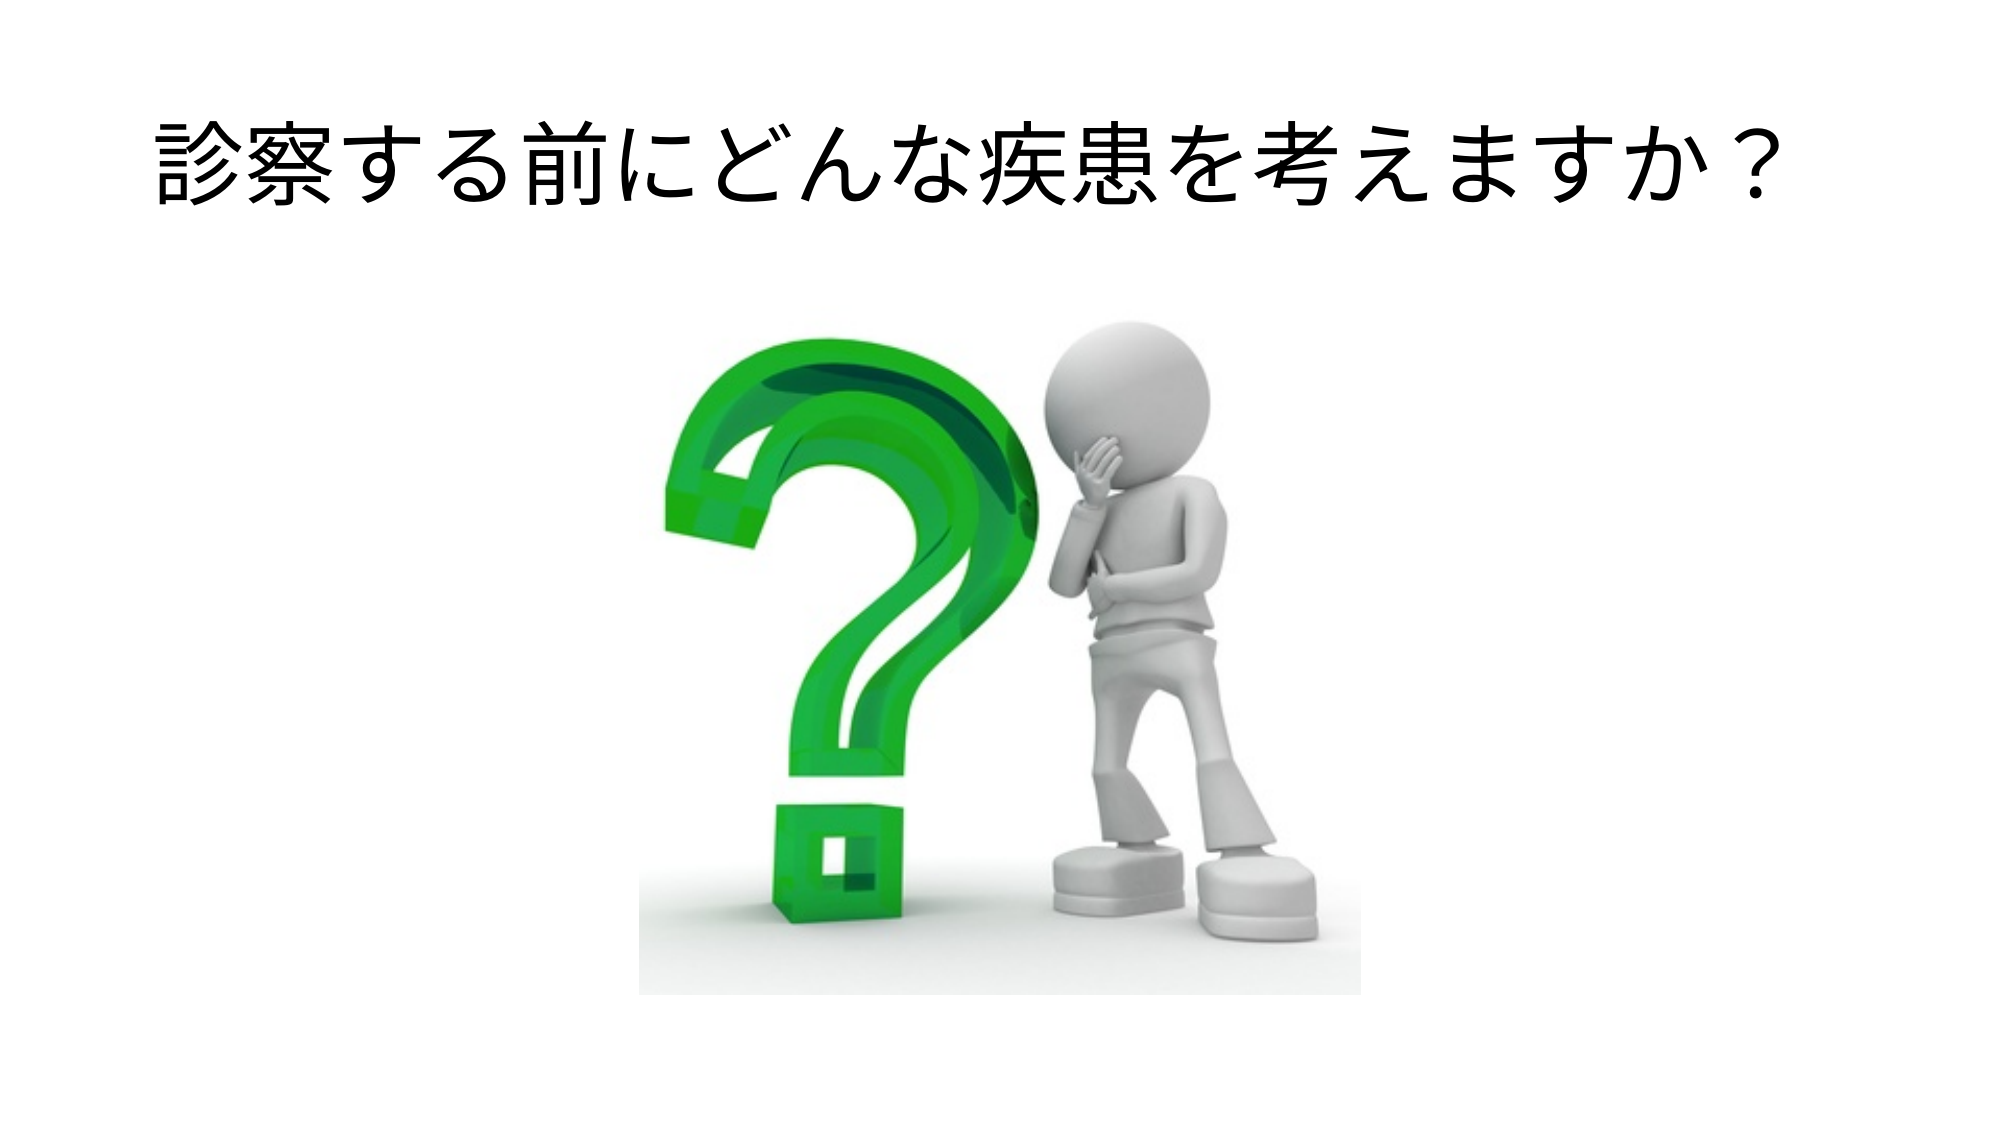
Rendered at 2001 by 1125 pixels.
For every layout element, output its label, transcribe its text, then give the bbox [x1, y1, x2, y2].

title 診察する前にどんな疾患を考えますか？ [137, 59, 1863, 278]
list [639, 273, 1361, 995]
